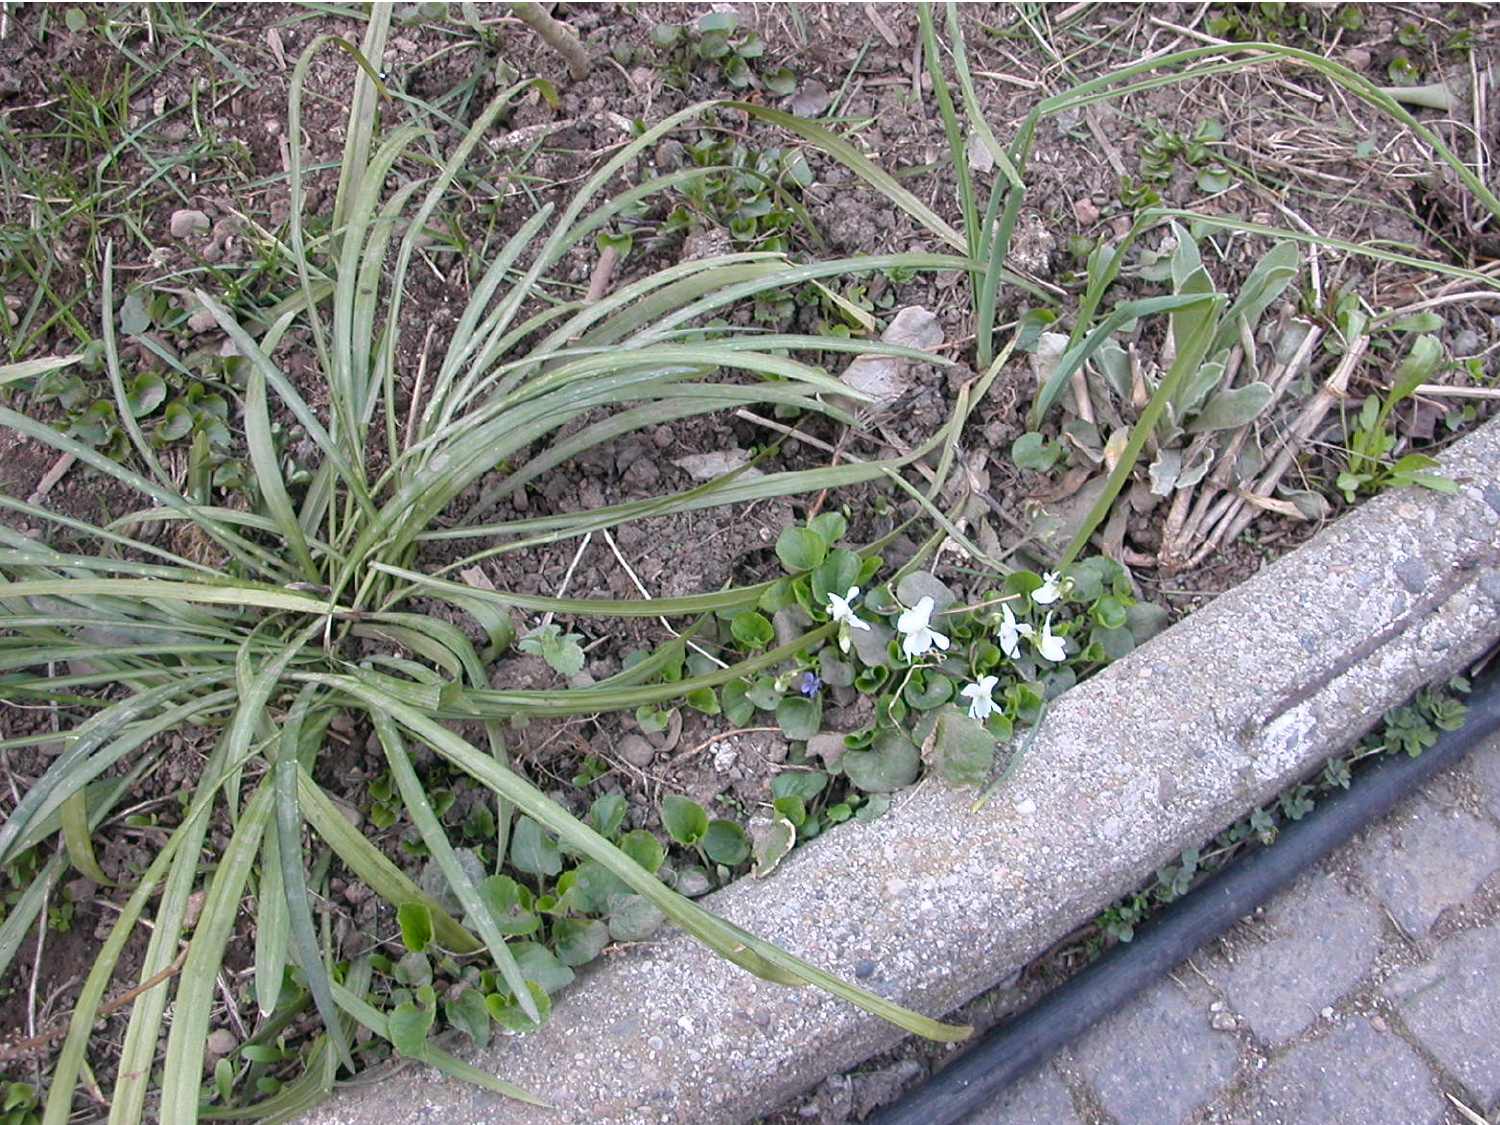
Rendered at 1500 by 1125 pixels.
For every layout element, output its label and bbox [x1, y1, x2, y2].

list [0, 2, 1500, 1125]
